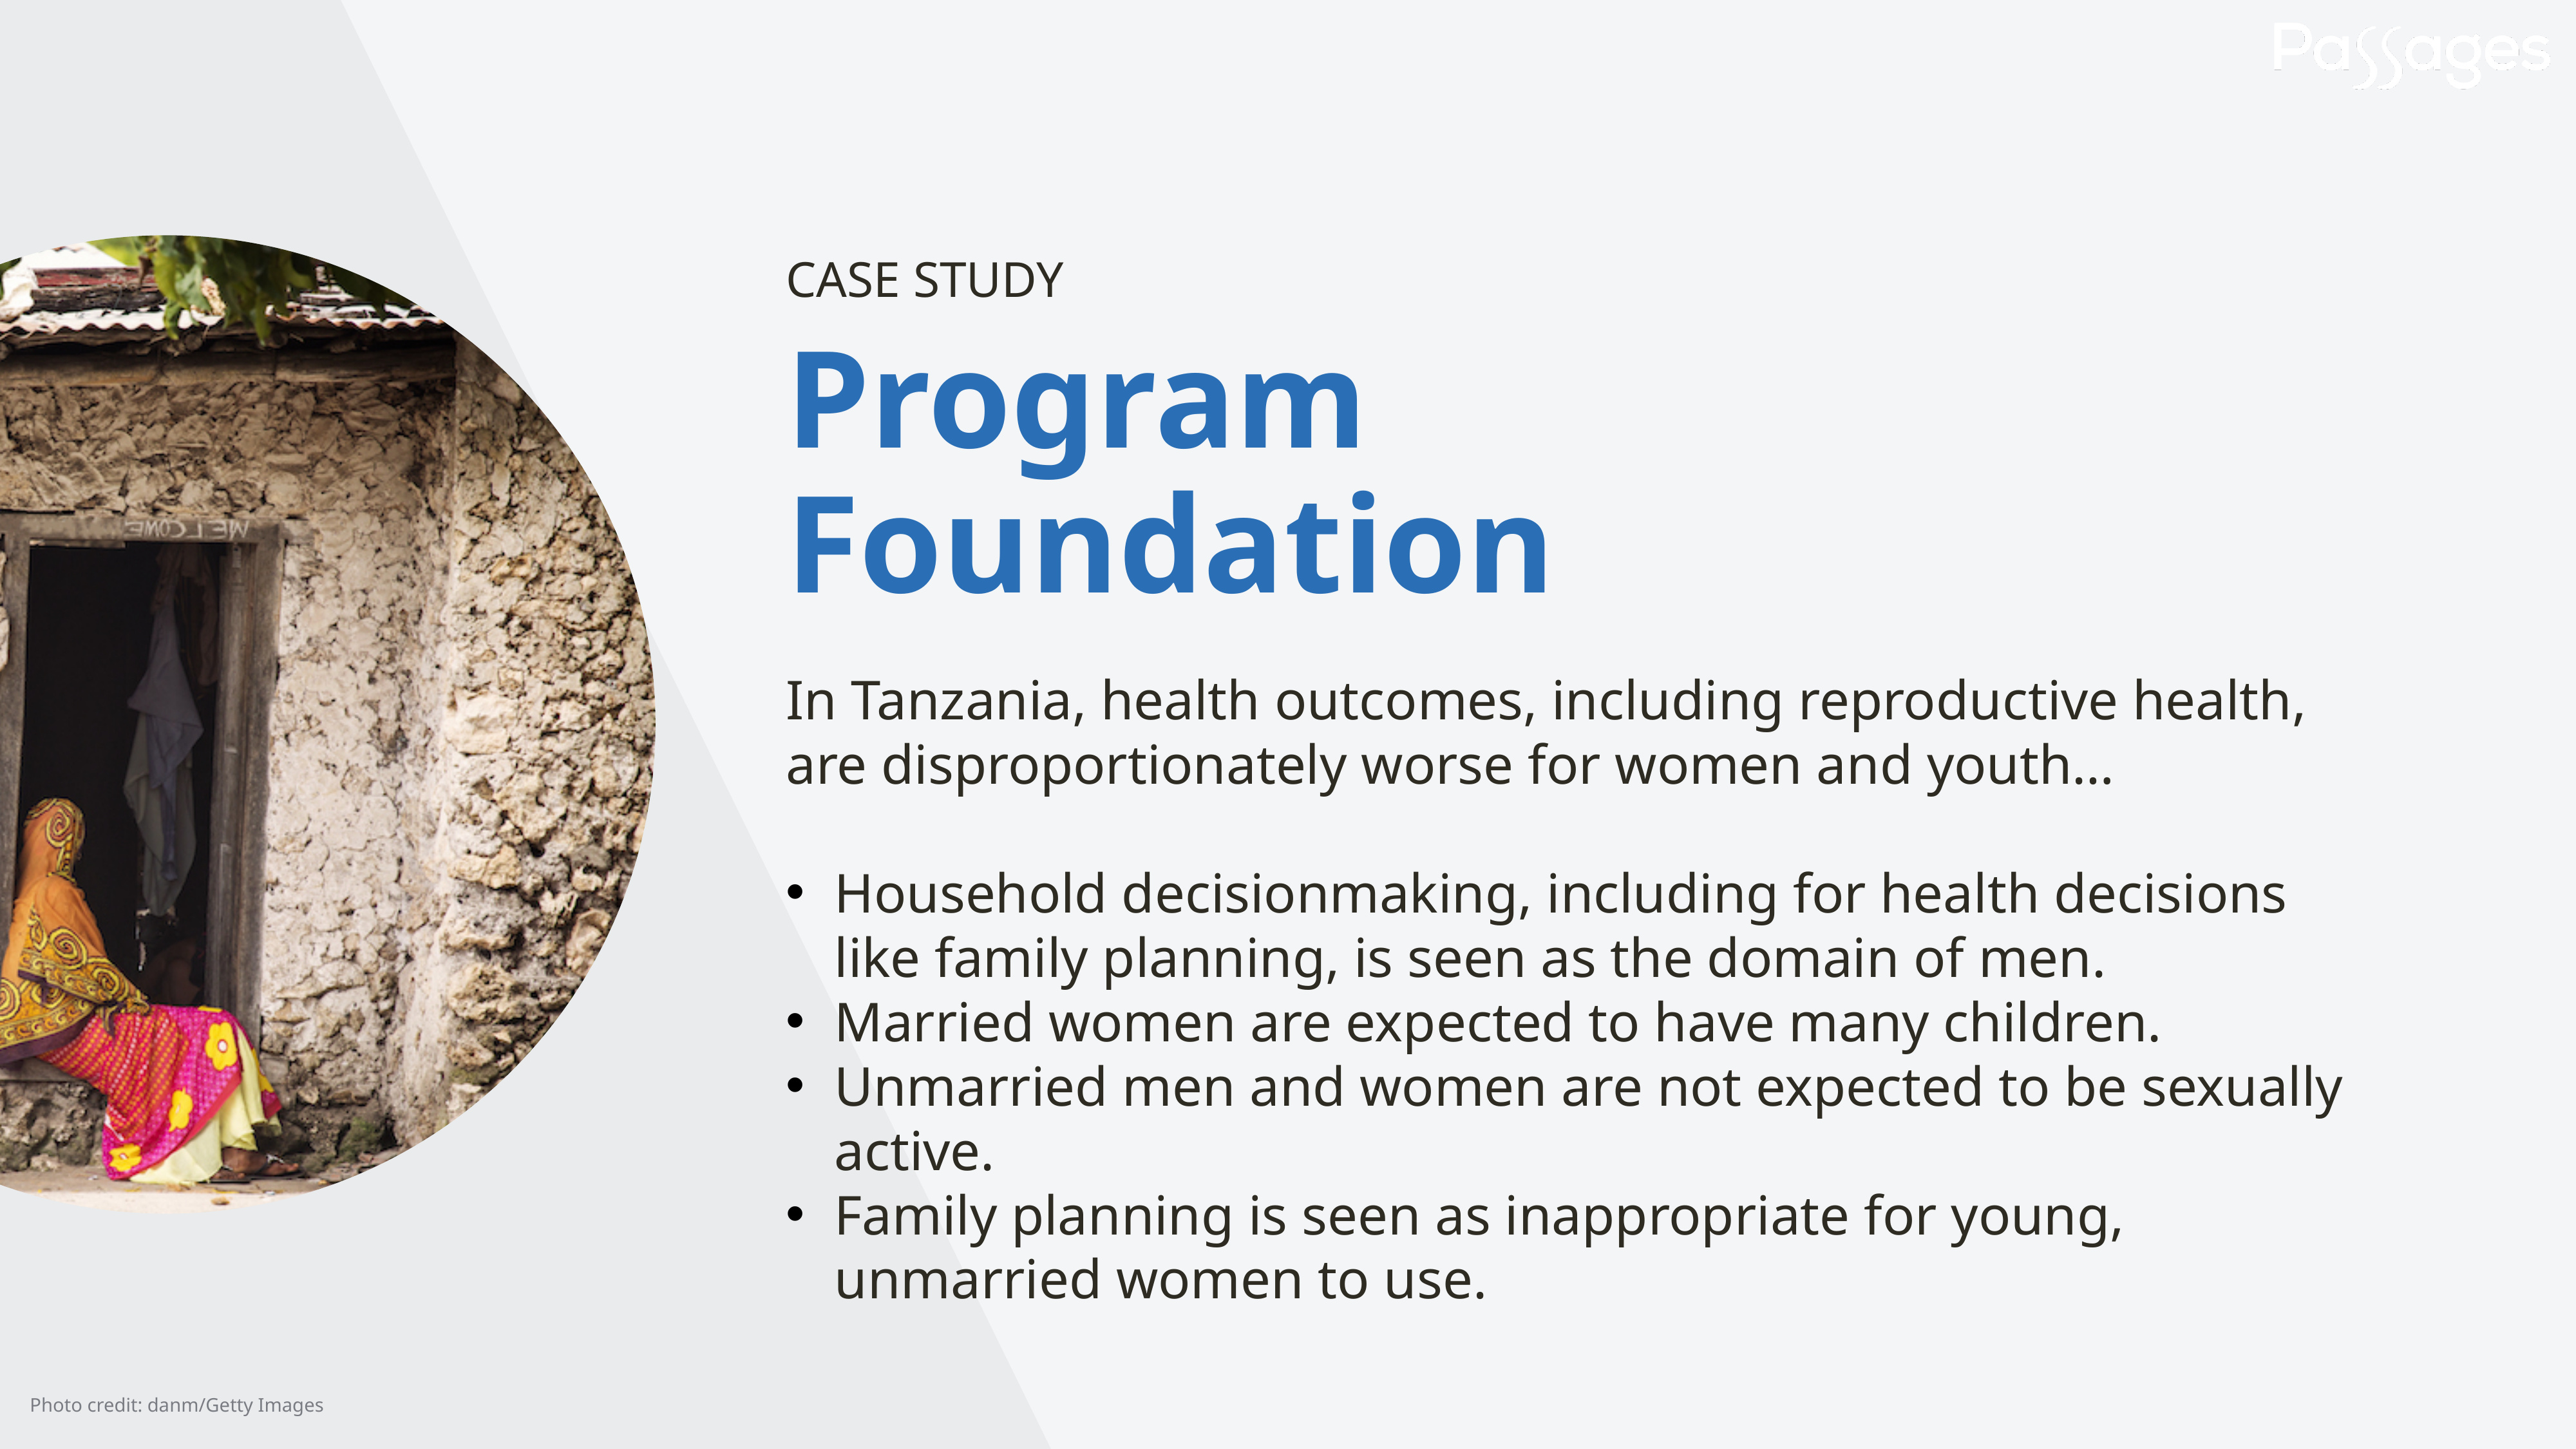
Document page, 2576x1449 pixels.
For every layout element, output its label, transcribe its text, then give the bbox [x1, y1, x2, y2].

picture [0, 235, 656, 1214]
list CASE STUDY [776, 243, 1154, 307]
title Program Foundation [776, 327, 2392, 557]
picture [2264, 0, 2559, 102]
text_box Photo credit: danm/Getty Images [20, 1388, 677, 1421]
list In Tanzania, health outcomes, including reproductive health, are disproportionately worse for women and youth… Household decisionmaking, including for health decisions like family planning, is seen as the domain of men. Married women are expected to have many children. Unmarried men and women are not expected to be sexually active. Family planning is seen as inappropriate for young, unmarried women to use. [776, 661, 2392, 1292]
